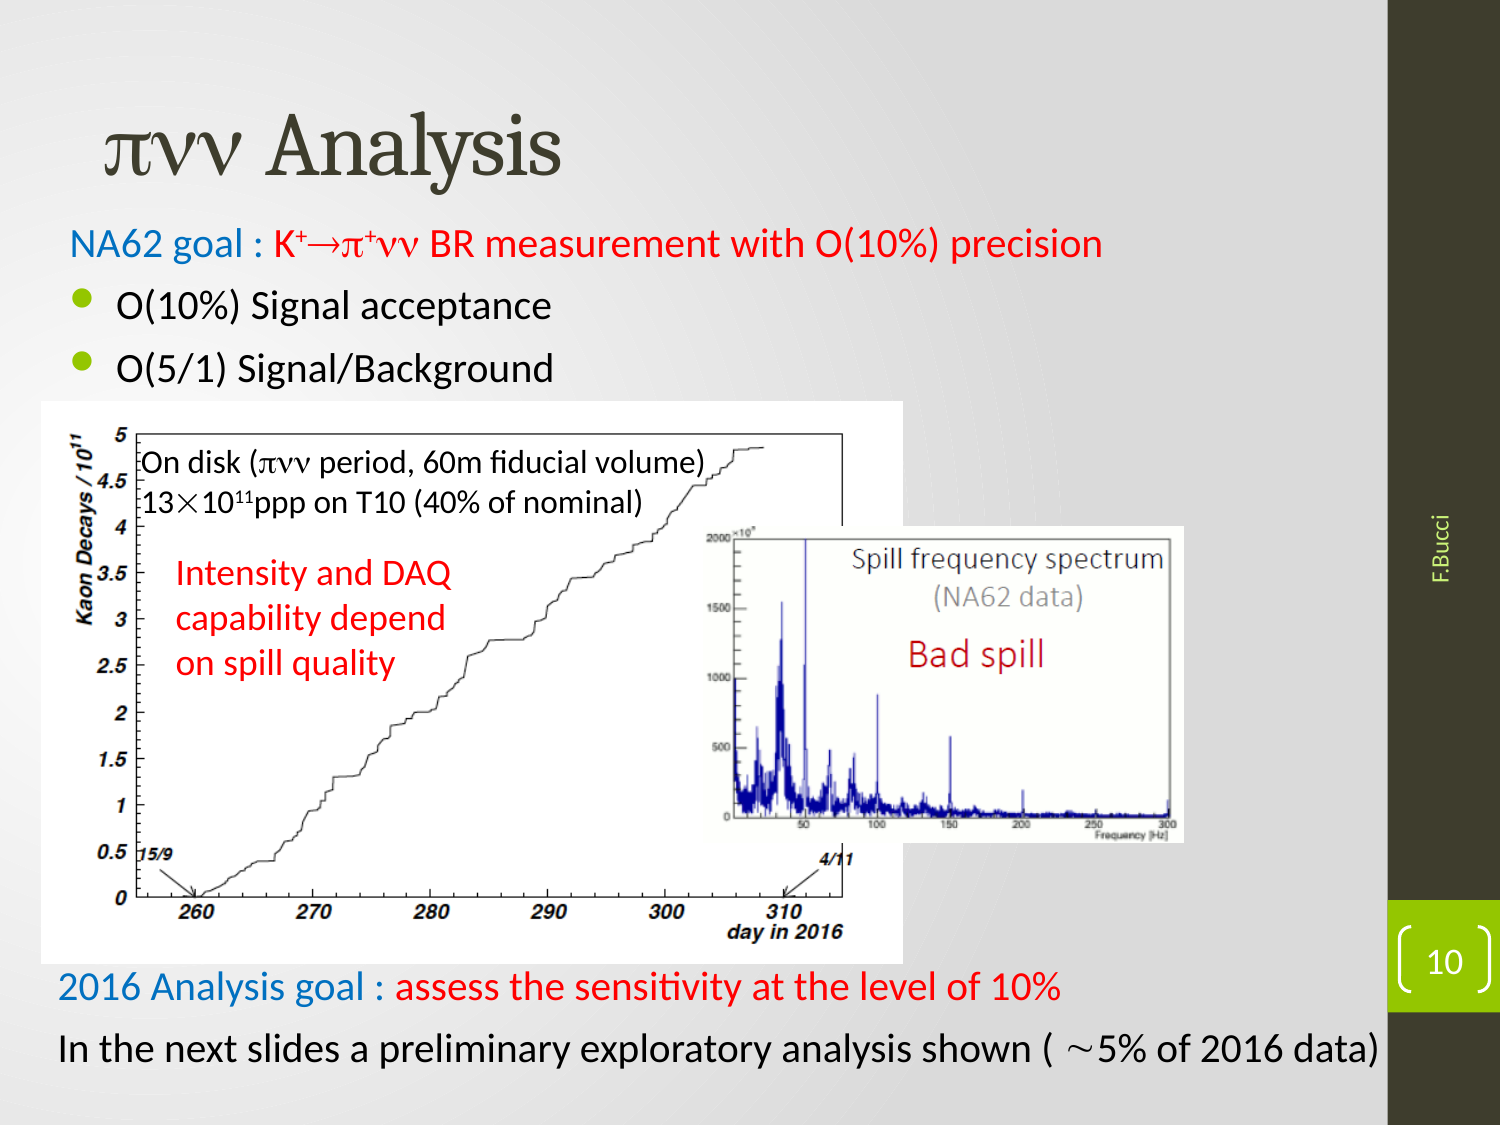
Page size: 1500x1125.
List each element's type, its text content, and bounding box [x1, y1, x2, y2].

slide_number 10 [1397, 925, 1492, 994]
text_box NA62 goal : K++ BR measurement with O(10%) precision O(10%) Signal acceptance O(5/1) Signal/Background [41, 208, 1272, 421]
picture [40, 400, 1185, 965]
title  Analysis [88, 45, 1371, 233]
text_box 2016 Analysis goal : assess the sensitivity at the level of 10% In the next slides a preliminary exploratory analysis shown ( 5% of 2016 data) [29, 952, 1400, 1094]
footer F.Bucci [1408, 500, 1469, 889]
